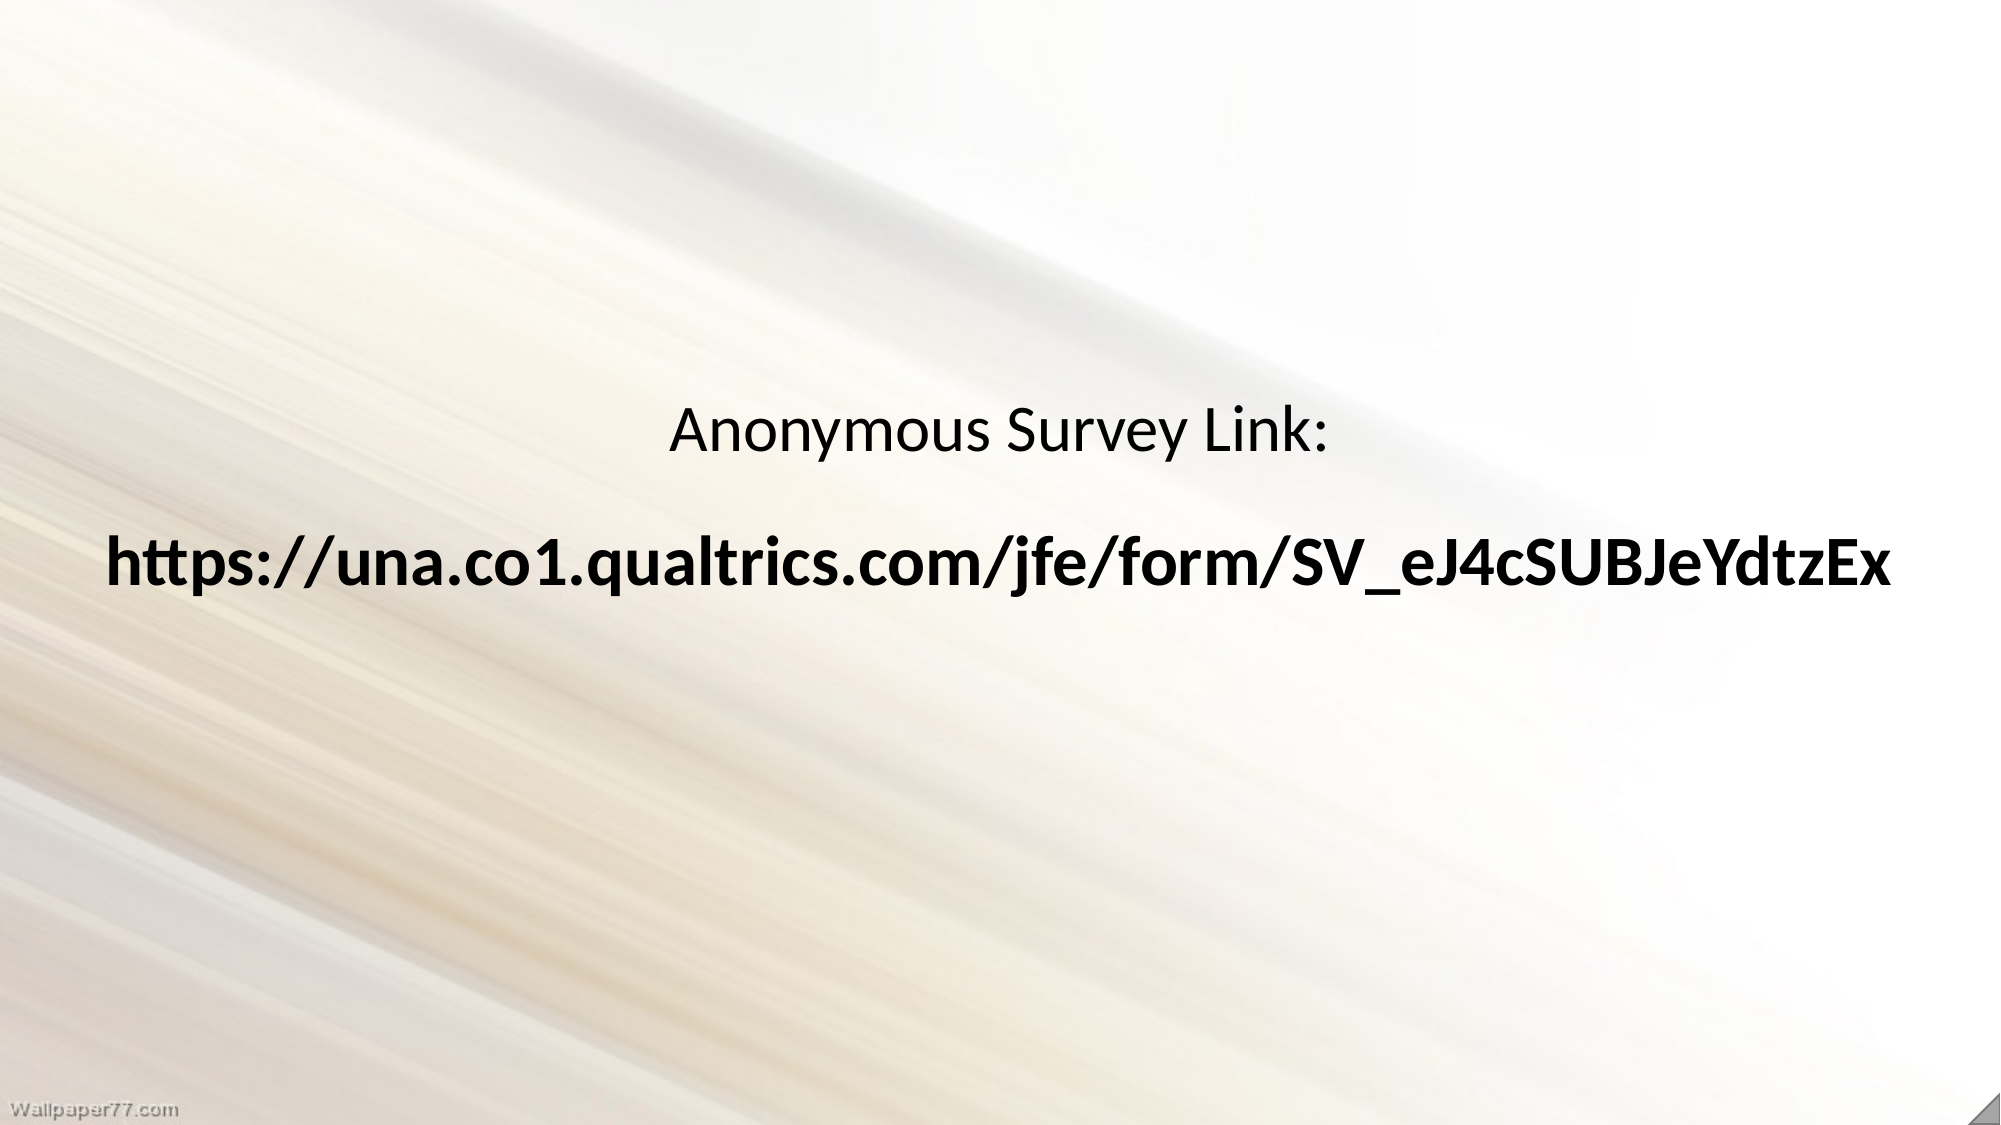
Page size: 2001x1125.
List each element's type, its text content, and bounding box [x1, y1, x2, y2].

text_box [1967, 1092, 2000, 1125]
picture [0, 0, 2001, 1125]
text_box Anonymous Survey Link: https://una.co1.qualtrics.com/jfe/form/SV_eJ4cSUBJeYdtzEx [0, 217, 2000, 687]
